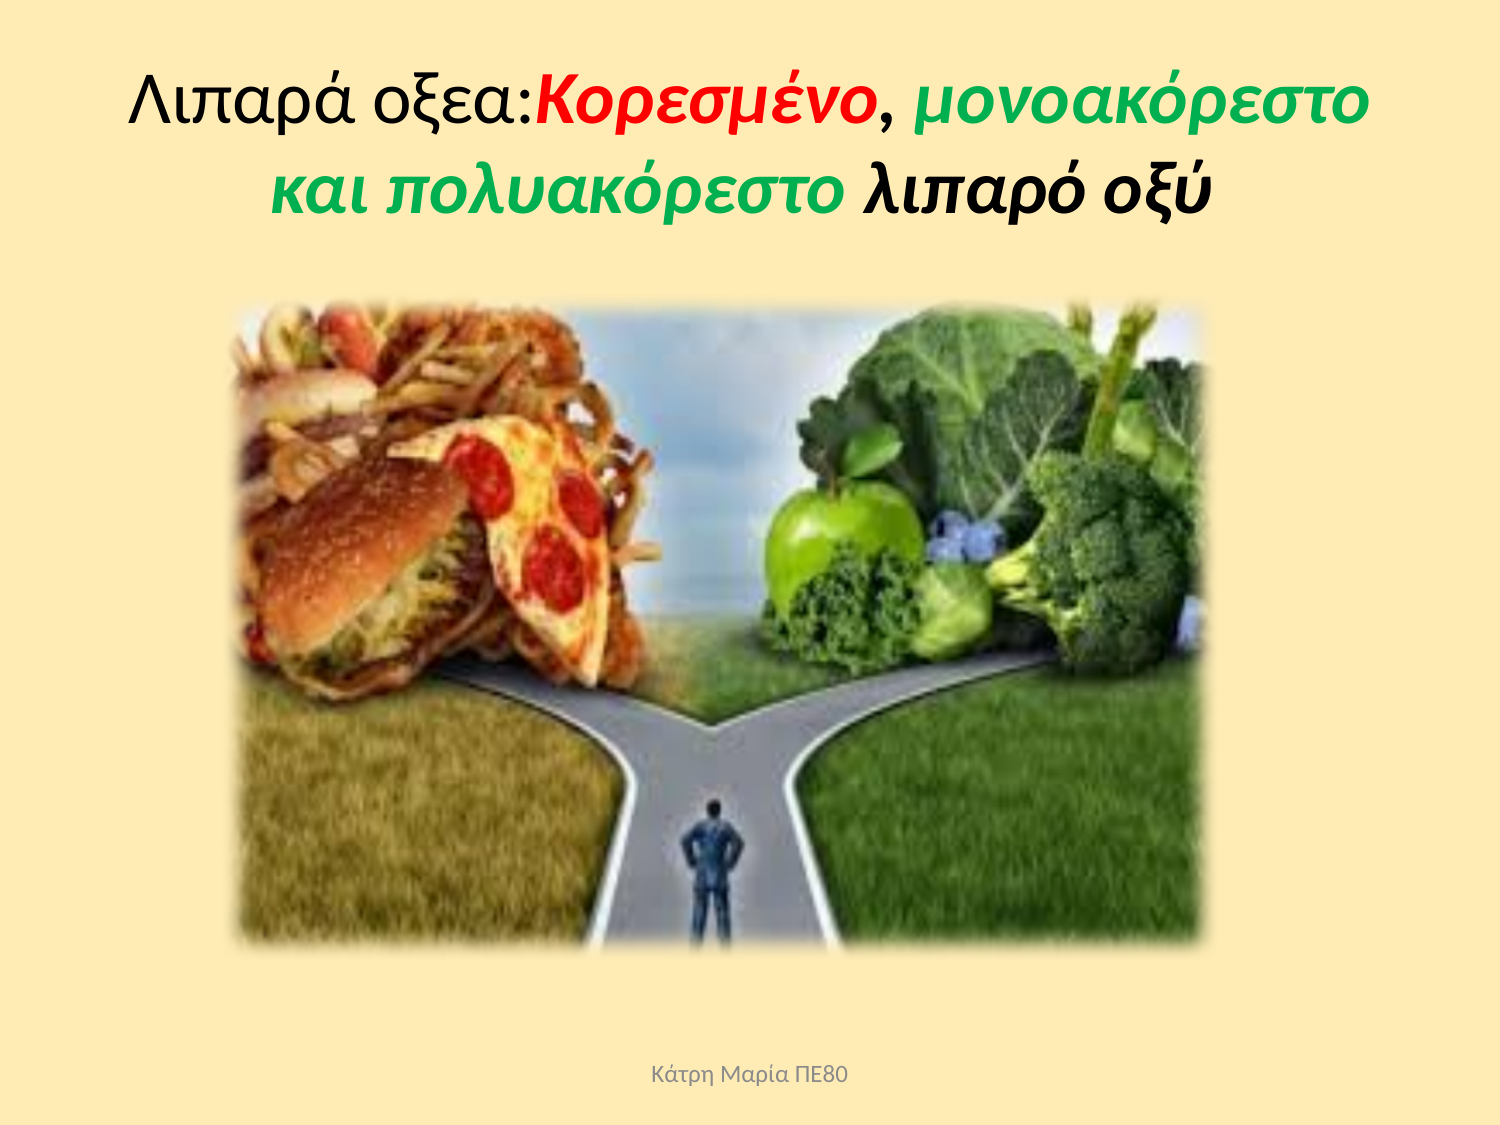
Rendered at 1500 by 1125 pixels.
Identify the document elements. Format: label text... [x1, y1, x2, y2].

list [222, 292, 1219, 962]
title Λιπαρά οξεα:Κορεσμένο, μονοακόρεστο και πολυακόρεστο λιπαρό οξύ [75, 45, 1425, 233]
footer Κάτρη Μαρία ΠΕ80 [512, 1042, 988, 1103]
